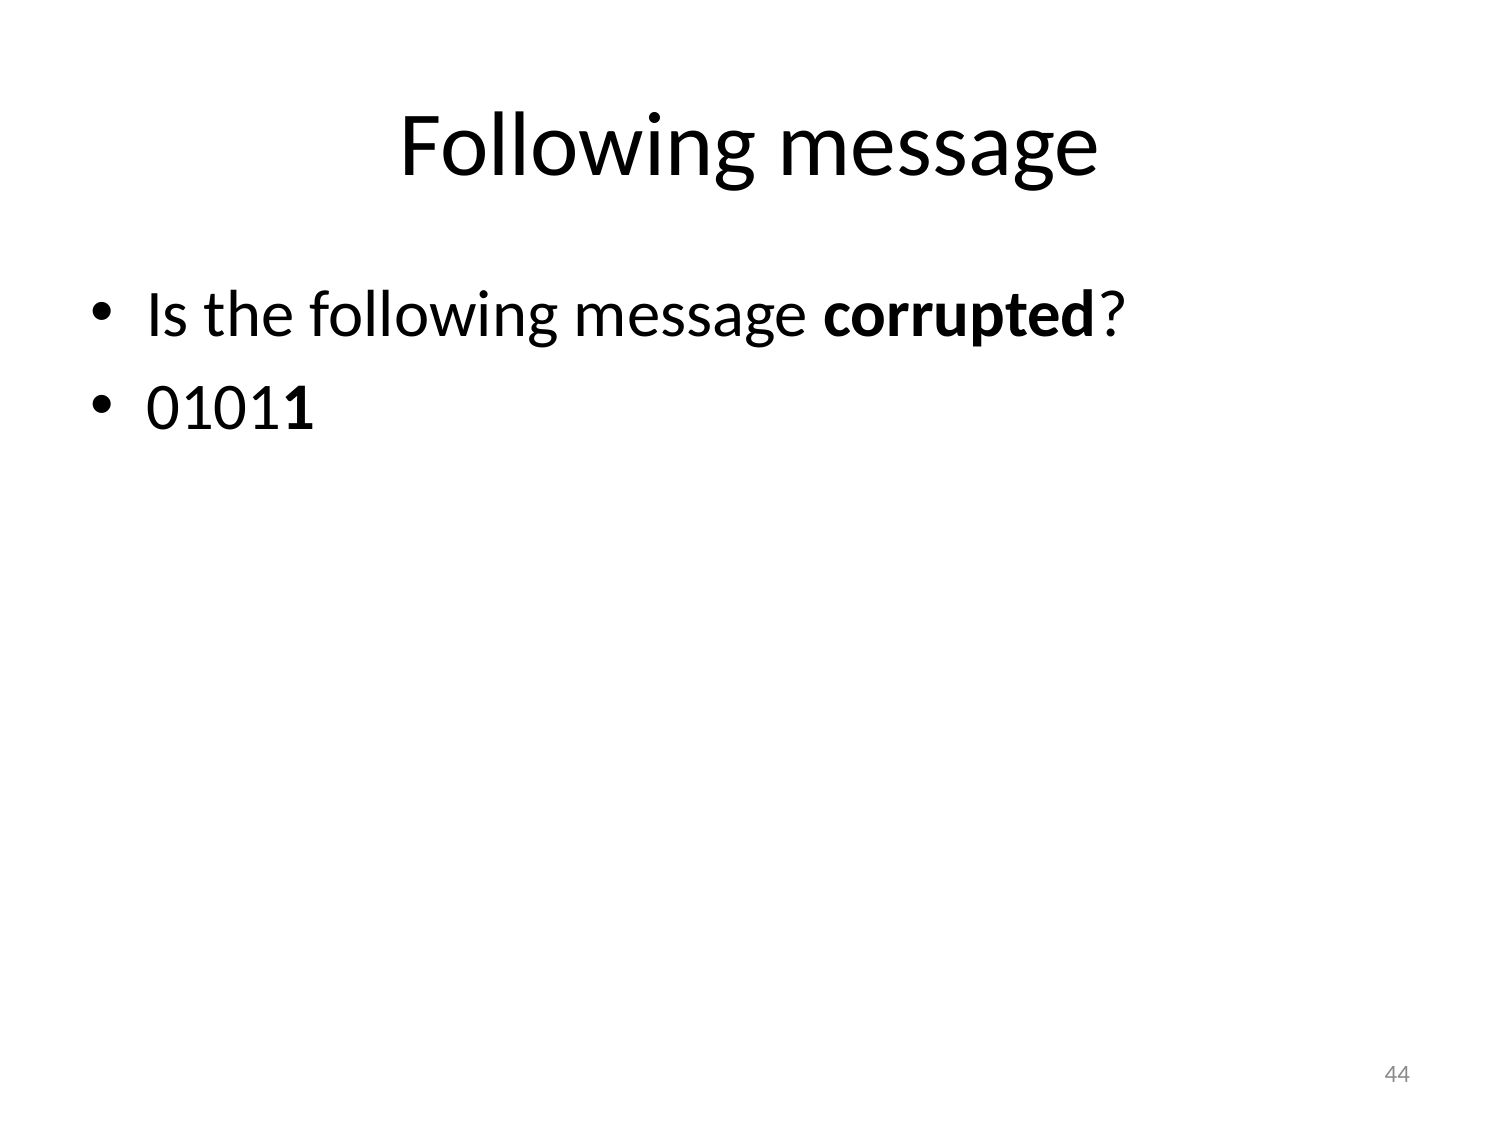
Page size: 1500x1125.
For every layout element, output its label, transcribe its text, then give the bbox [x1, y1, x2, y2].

slide_number 44 [1074, 1042, 1425, 1103]
list Is the following message corrupted? 01011 [75, 262, 1425, 1005]
title Following message [75, 45, 1425, 233]
